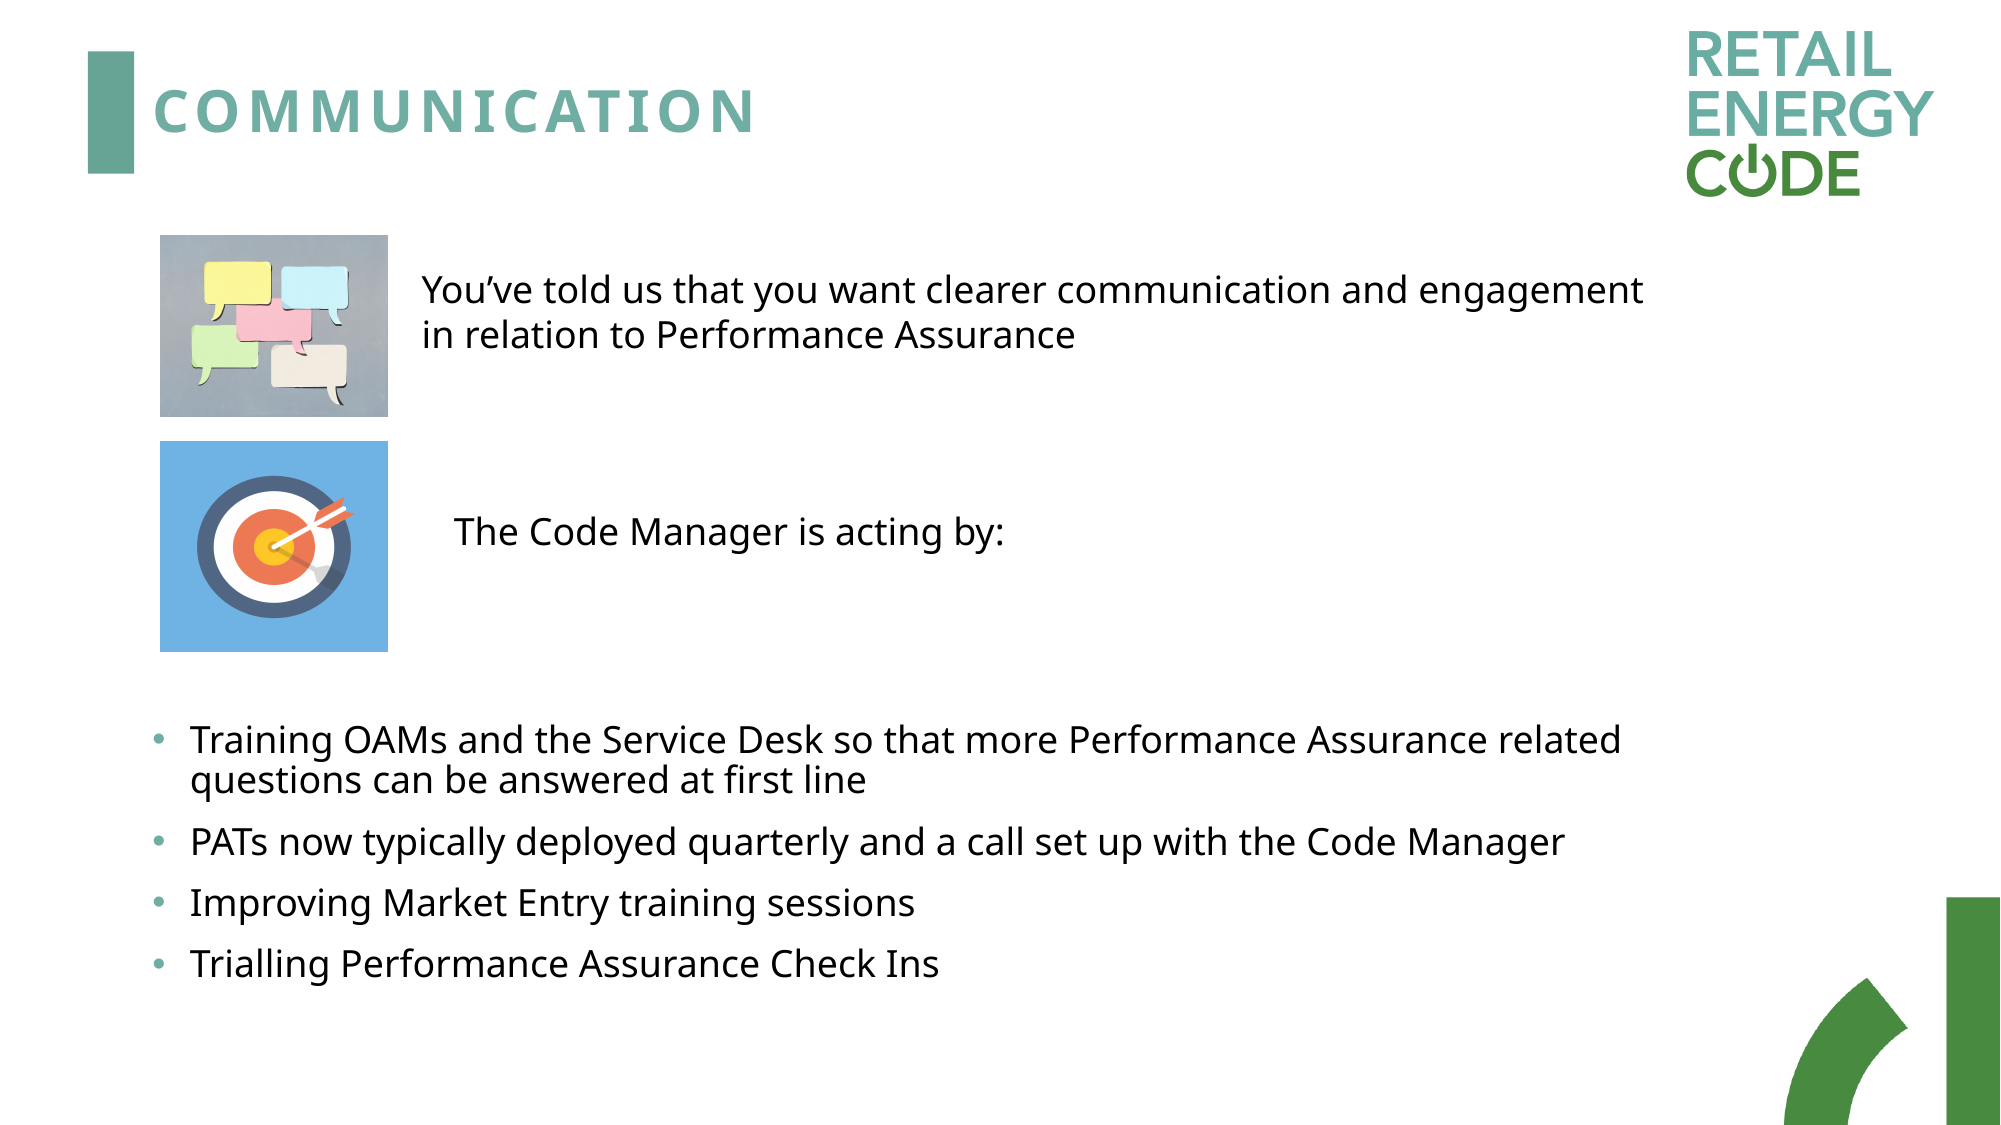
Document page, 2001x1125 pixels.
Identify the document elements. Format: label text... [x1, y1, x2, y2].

picture [160, 235, 388, 417]
text_box The Code Manager is acting by: [439, 500, 2000, 561]
text_box You’ve told us that you want clearer communication and engagement in relation to Performance Assurance [406, 258, 1709, 409]
title Communication [137, 59, 1661, 169]
picture [160, 441, 388, 652]
list Training OAMs and the Service Desk so that more Performance Assurance related questions can be answered at first line PATs now typically deployed quarterly and a call set up with the Code Manager Improving Market Entry training sessions Trialling Performance Assurance Check Ins [137, 586, 1752, 1032]
picture [1782, 897, 2000, 1125]
picture [1685, 27, 1936, 201]
